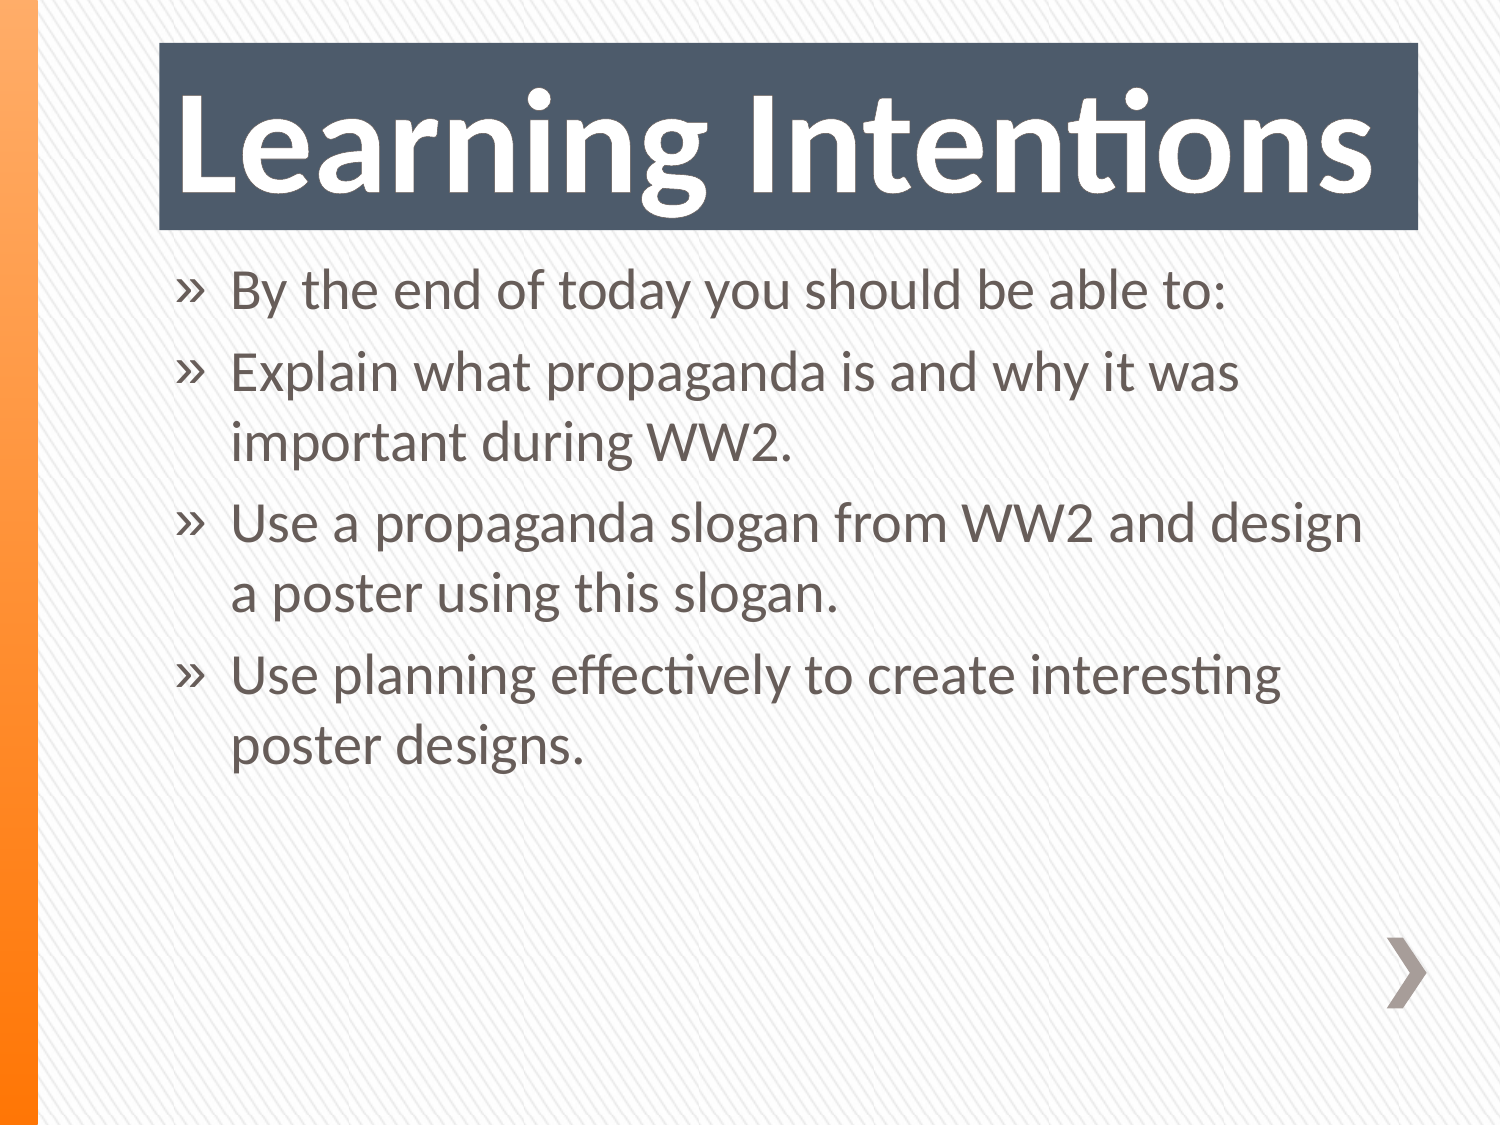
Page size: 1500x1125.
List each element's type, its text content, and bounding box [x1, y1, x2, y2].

list By the end of today you should be able to: Explain what propaganda is and why it was important during WW2. Use a propaganda slogan from WW2 and design a poster using this slogan. Use planning effectively to create interesting poster designs. [159, 243, 1385, 969]
title Learning Intentions [159, 42, 1419, 231]
